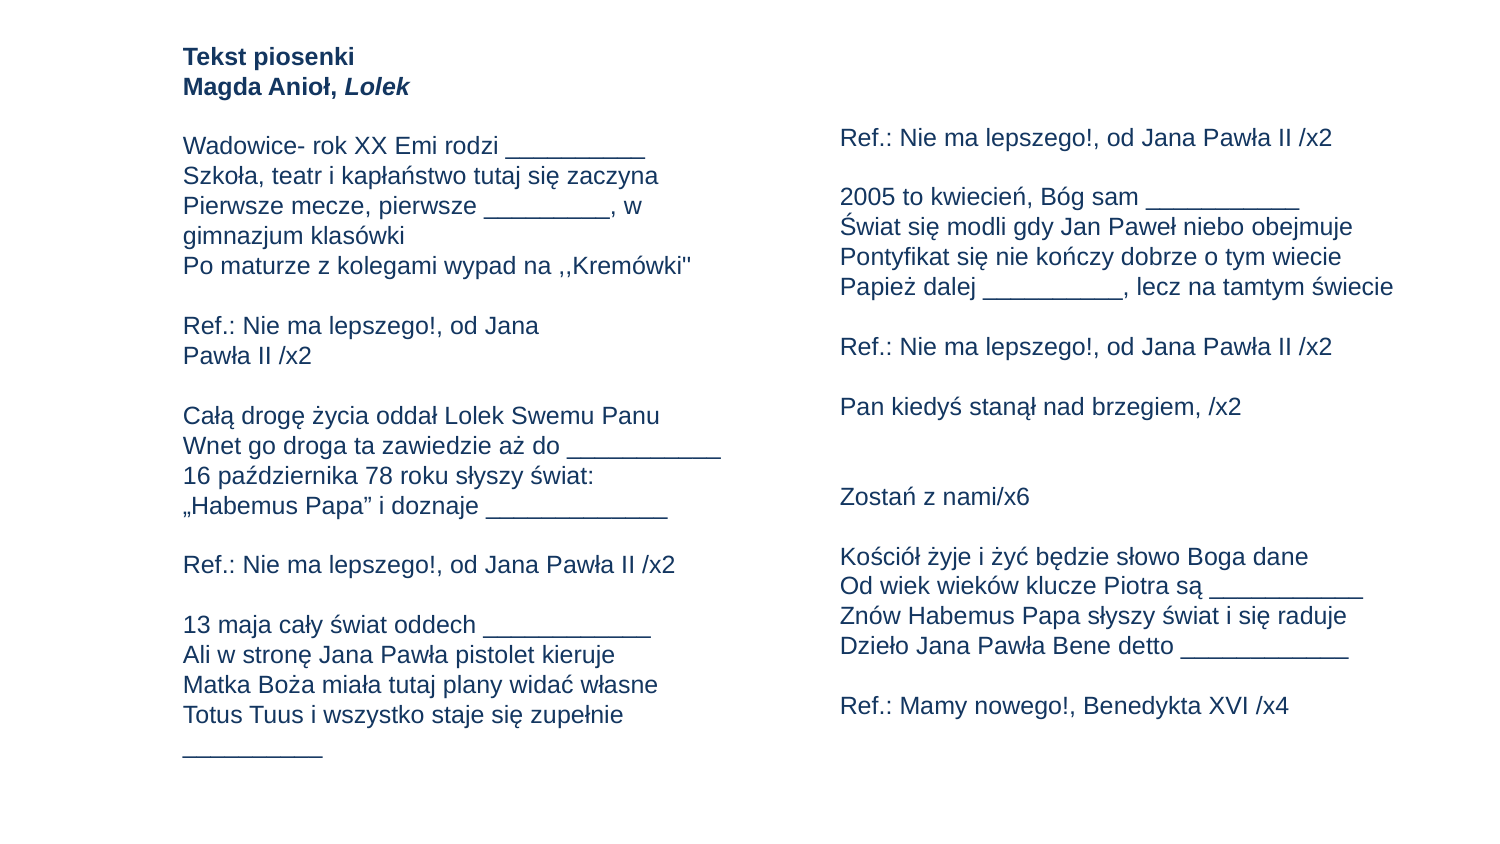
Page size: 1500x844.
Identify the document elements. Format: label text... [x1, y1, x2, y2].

text_box Tekst piosenki Magda Anioł, Lolek Wadowice- rok XX Emi rodzi __________ Szkoła, teatr i kapłaństwo tutaj się zaczyna Pierwsze mecze, pierwsze _________, w gimnazjum klasówki Po maturze z kolegami wypad na ,,Kremówki'' Ref.: Nie ma lepszego!, od Jana Pawła II /x2 Całą drogę życia oddał Lolek Swemu Panu Wnet go droga ta zawiedzie aż do ___________ 16 października 78 roku słyszy świat: „Habemus Papa” i doznaje _____________ Ref.: Nie ma lepszego!, od Jana Pawła II /x2 13 maja cały świat oddech ____________ Ali w stronę Jana Pawła pistolet kieruje Matka Boża miała tutaj plany widać własne Totus Tuus i wszystko staje się zupełnie __________ [168, 32, 778, 844]
text_box Ref.: Nie ma lepszego!, od Jana Pawła II /x2 2005 to kwiecień, Bóg sam ___________ Świat się modli gdy Jan Paweł niebo obejmuje Pontyfikat się nie kończy dobrze o tym wiecie Papież dalej __________, lecz na tamtym świecie Ref.: Nie ma lepszego!, od Jana Pawła II /x2 Pan kiedyś stanął nad brzegiem, /x2 Zostań z nami/x6 Kościół żyje i żyć będzie słowo Boga dane Od wiek wieków klucze Piotra są ___________ Znów Habemus Papa słyszy świat i się raduje Dzieło Jana Pawła Bene detto ____________ Ref.: Mamy nowego!, Benedykta XVI /x4 [824, 113, 1462, 817]
